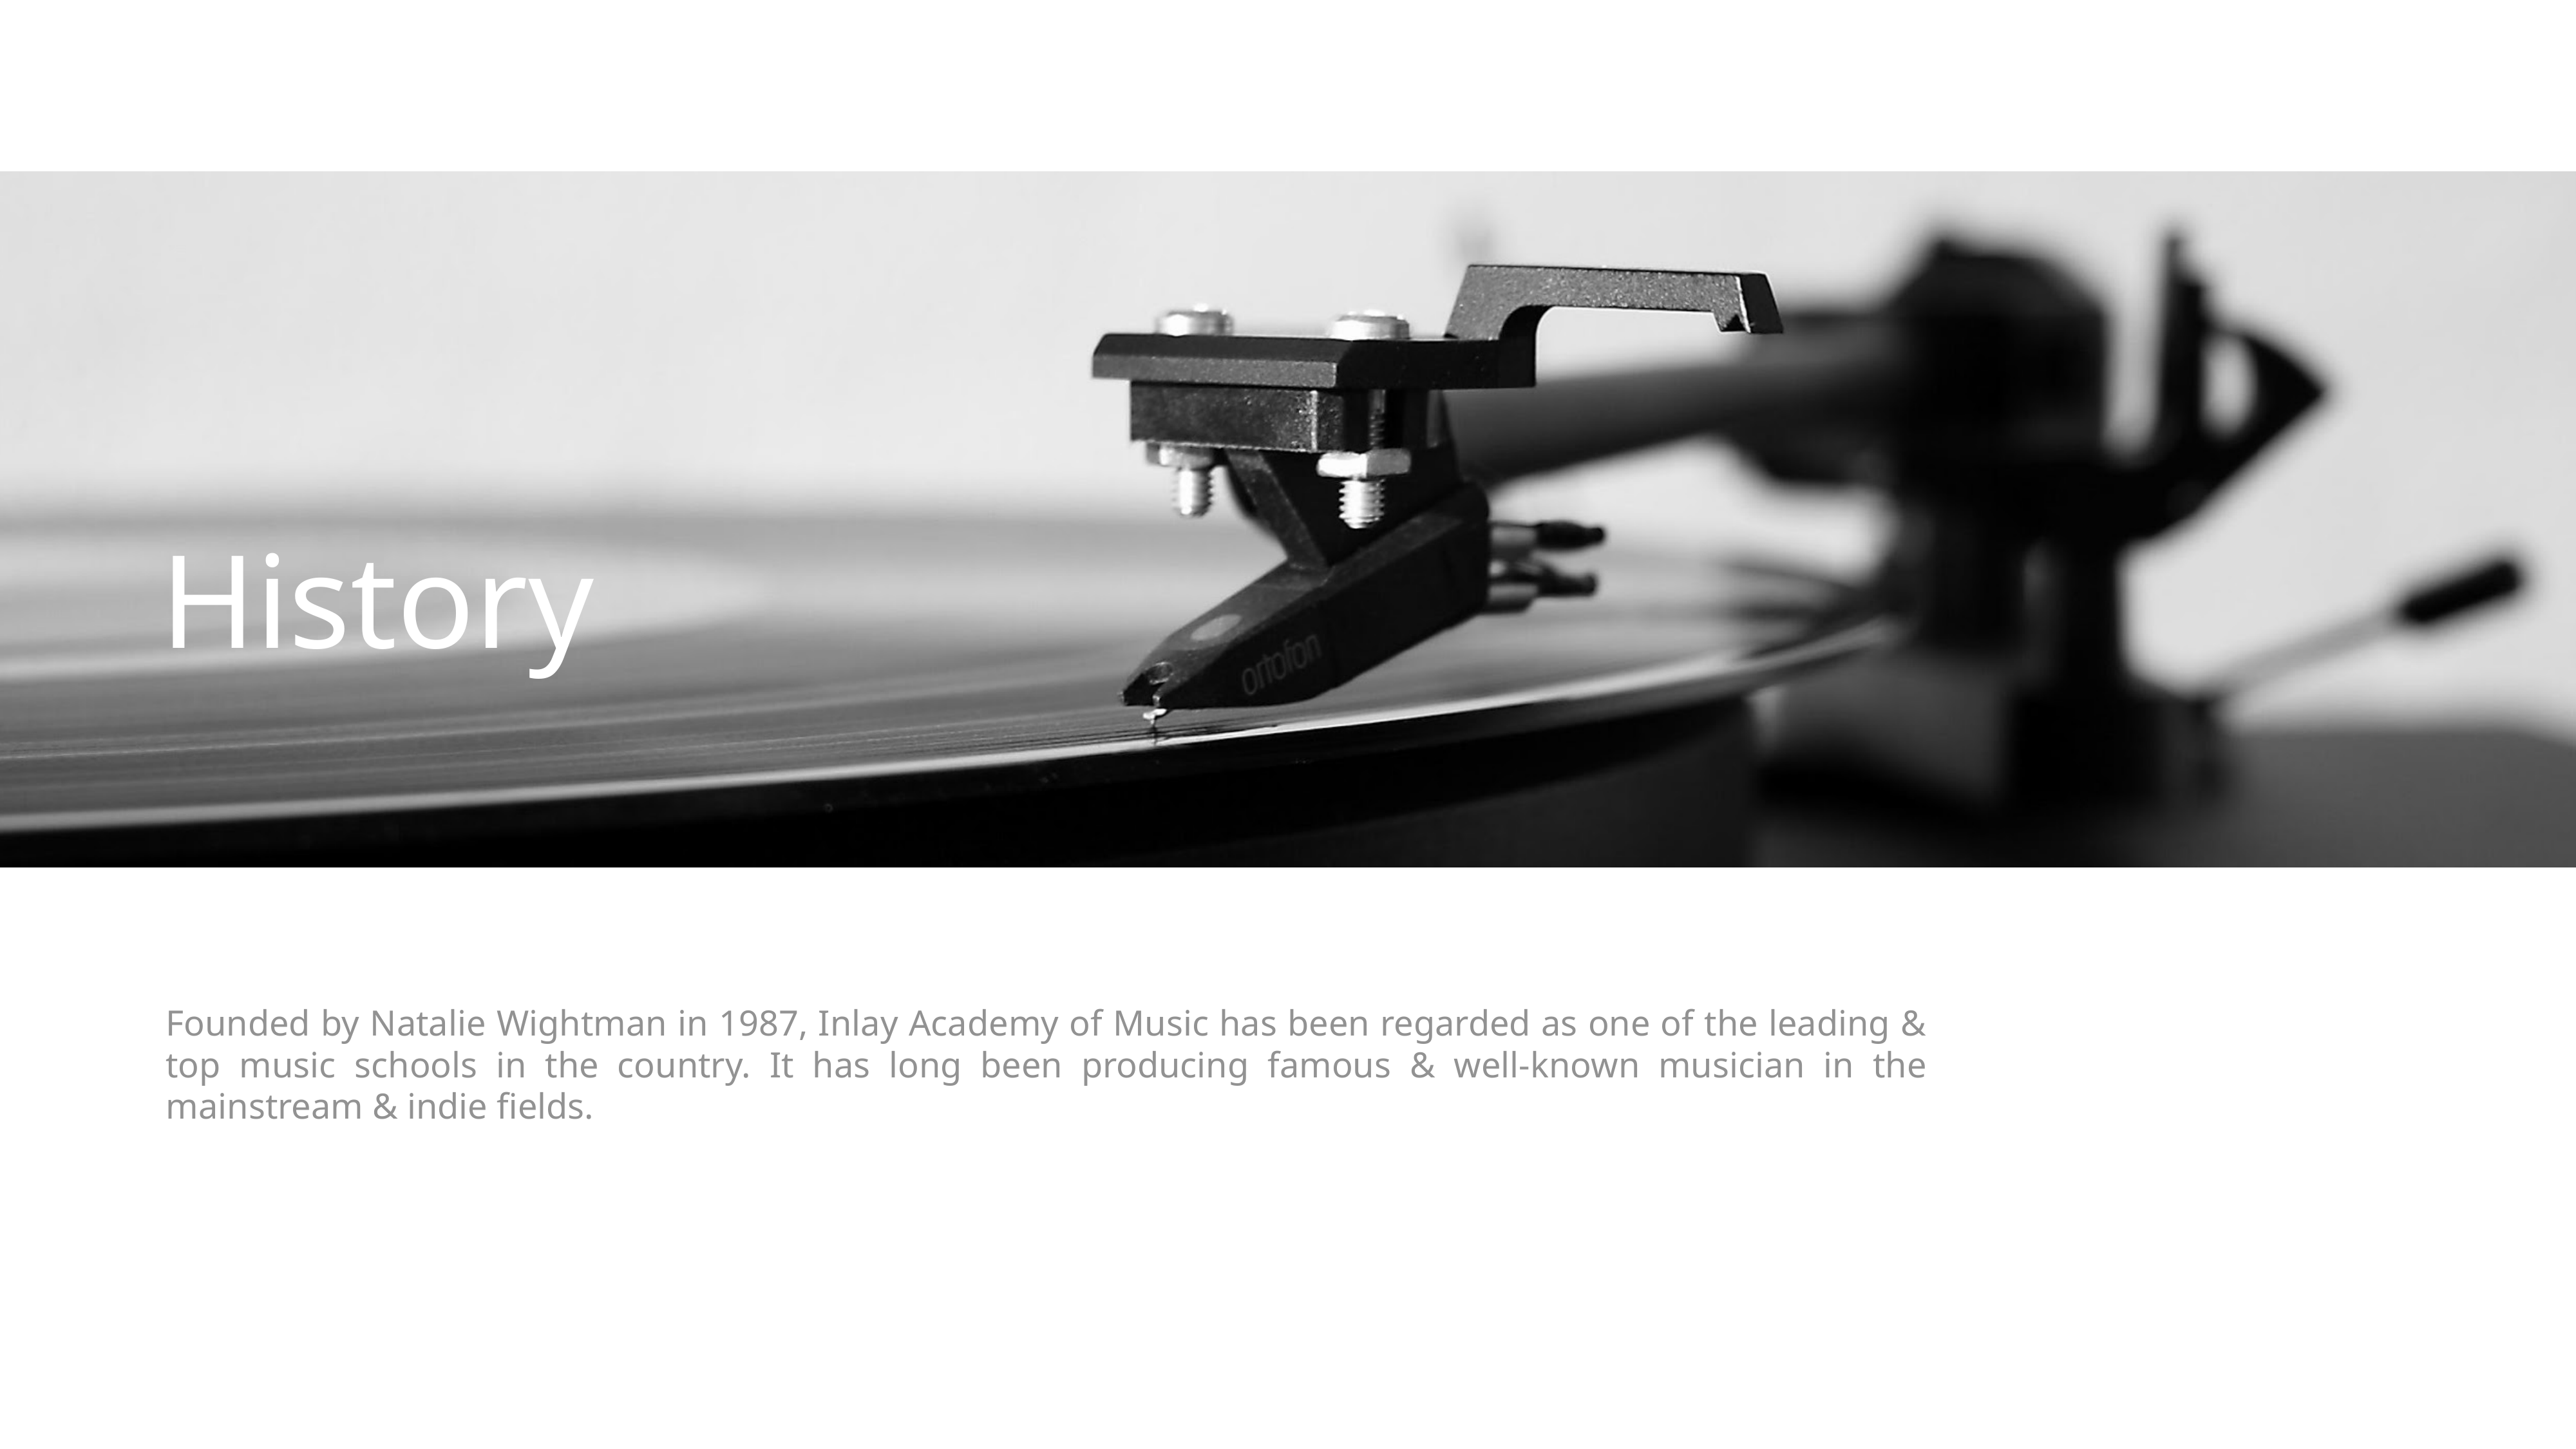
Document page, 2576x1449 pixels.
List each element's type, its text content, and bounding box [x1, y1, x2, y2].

text_box Founded by Natalie Wightman in 1987, Inlay Academy of Music has been regarded as one of the leading & top music schools in the country. It has long been producing famous & well-known musician in the mainstream & indie fields. [160, 981, 1935, 1146]
picture [0, 171, 2576, 867]
